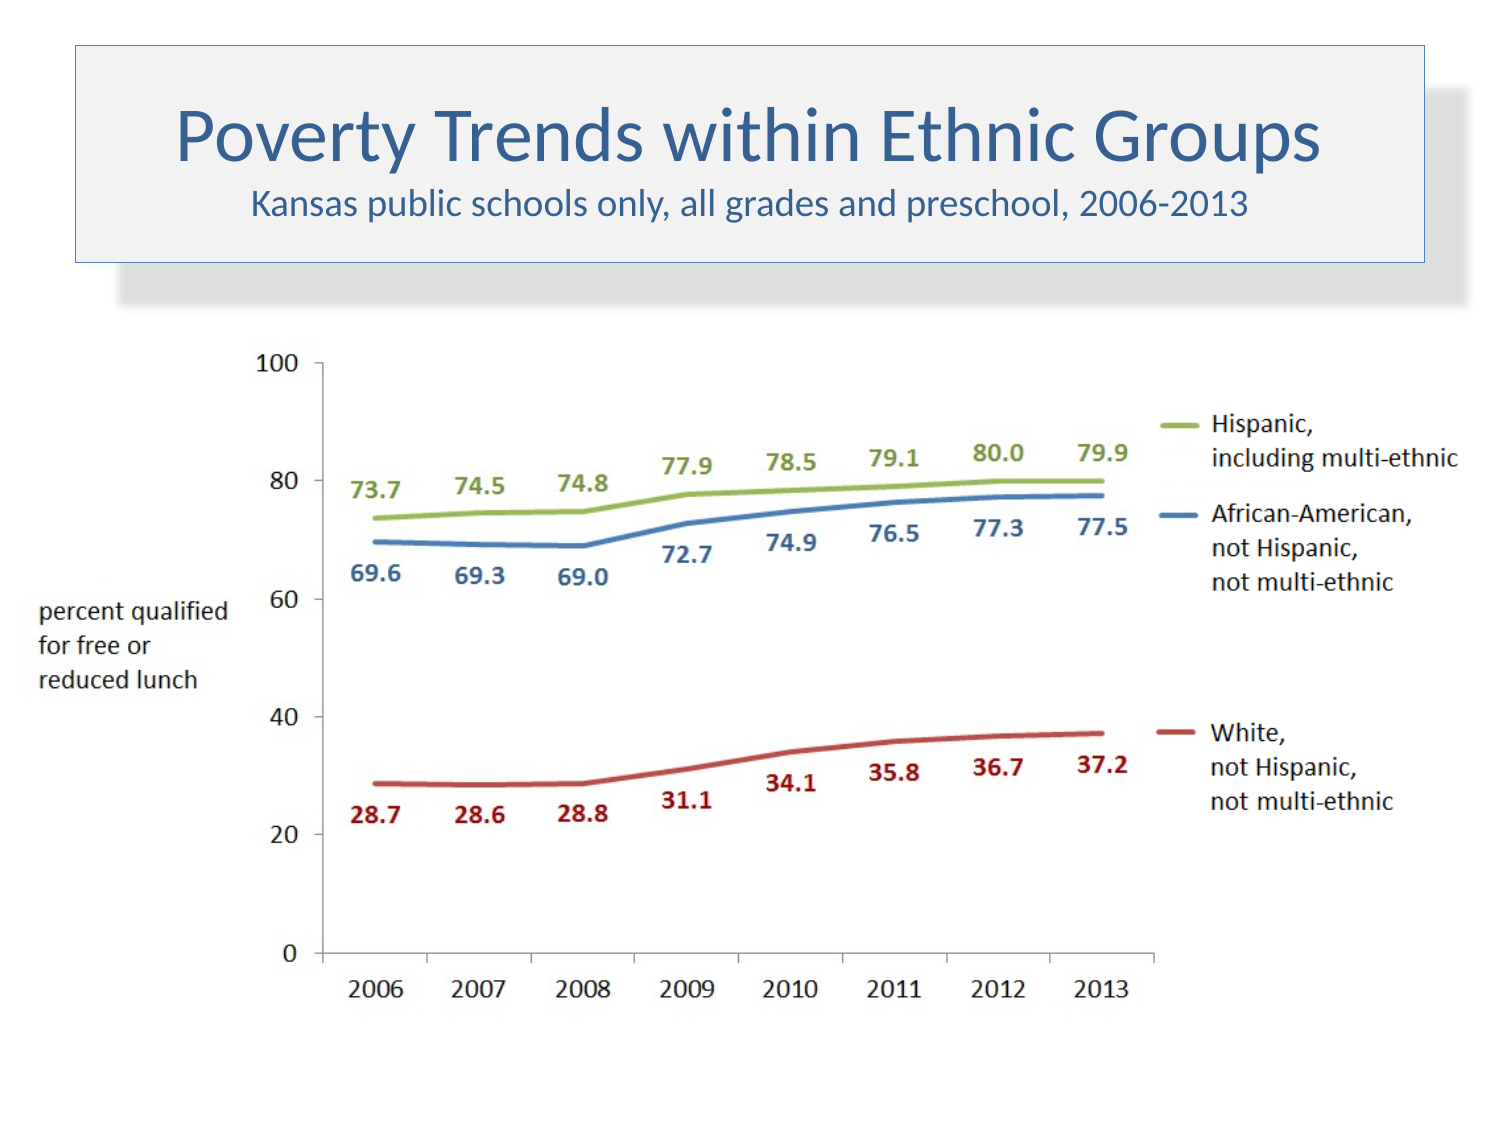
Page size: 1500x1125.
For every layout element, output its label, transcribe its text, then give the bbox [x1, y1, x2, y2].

title Poverty Trends within Ethnic Groups Kansas public schools only, all grades and preschool, 2006-2013 [75, 45, 1425, 263]
picture [3, 324, 1495, 1062]
